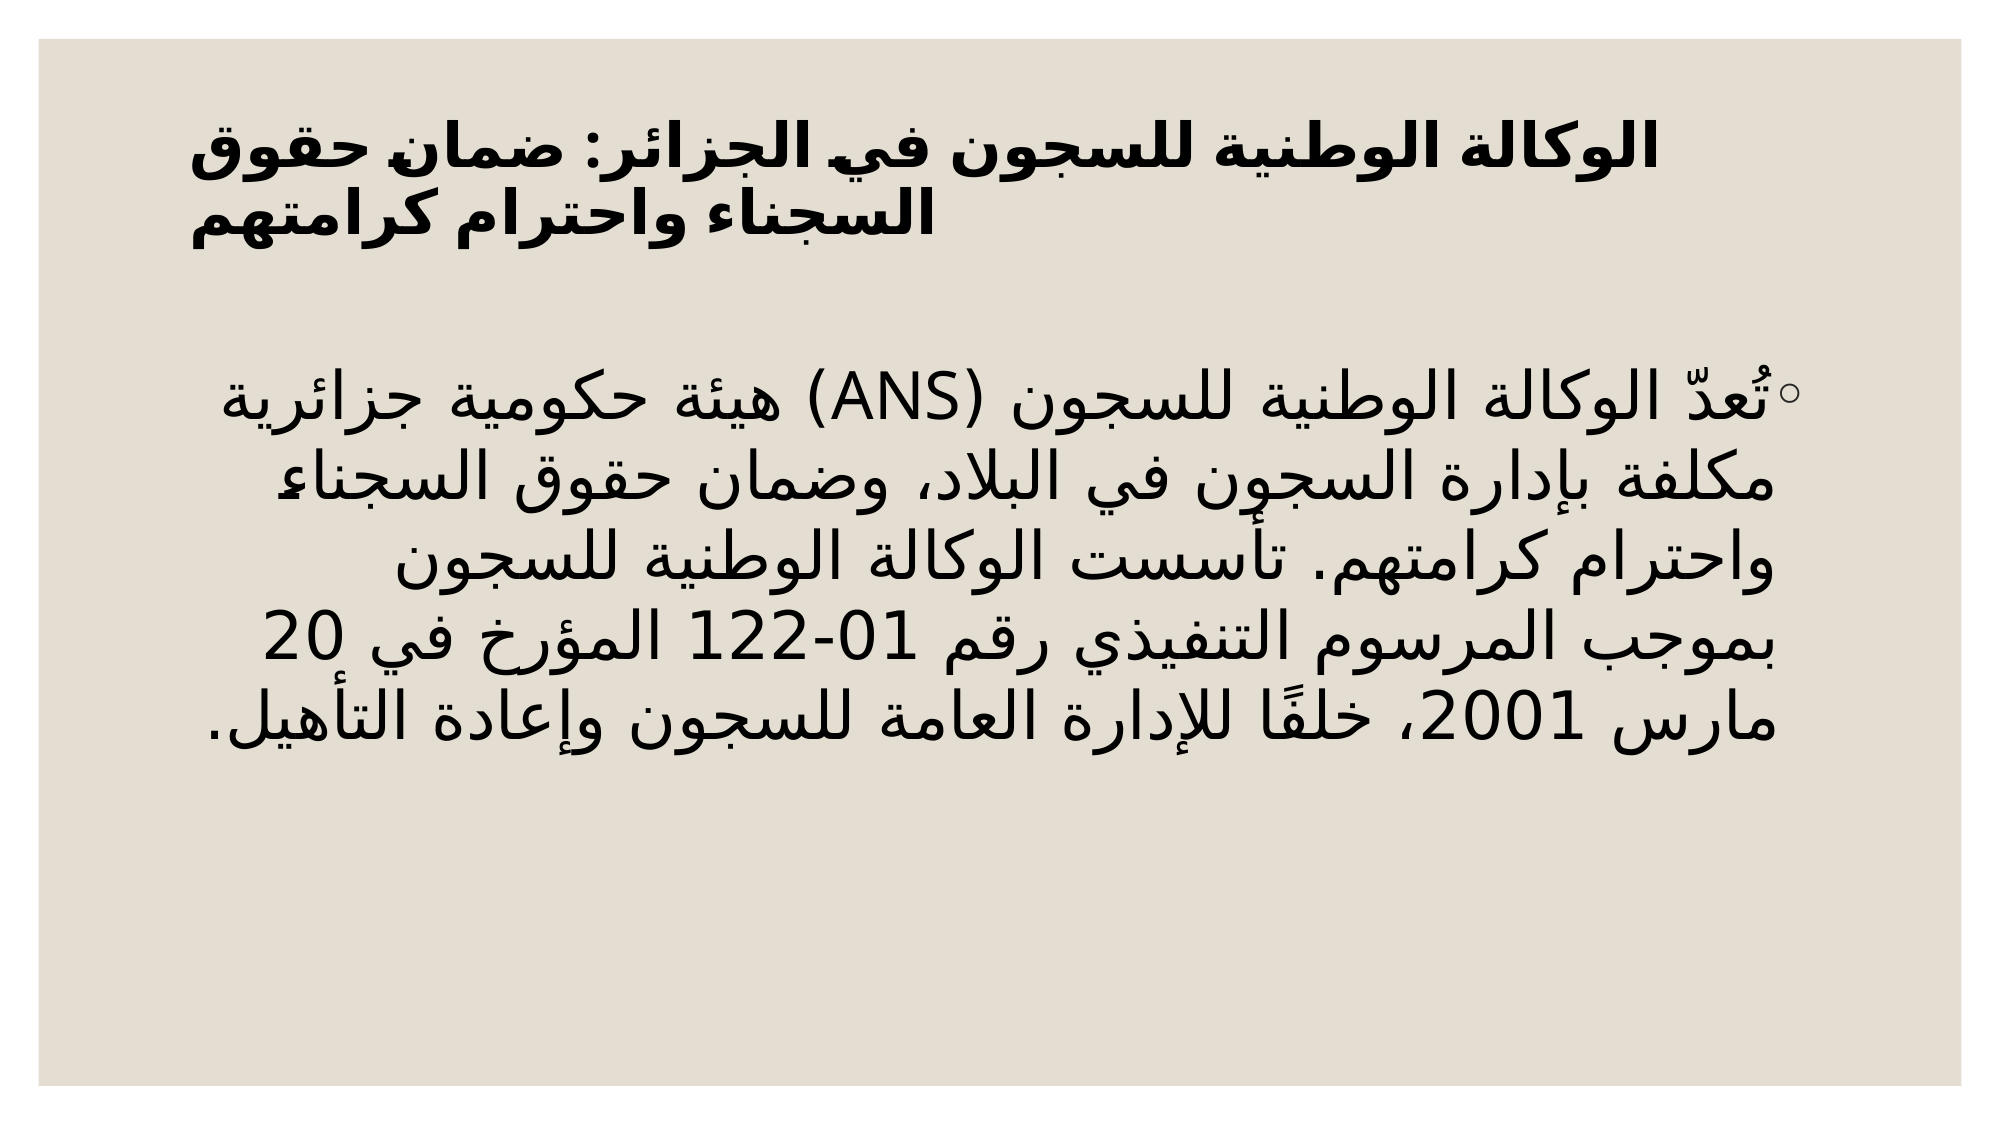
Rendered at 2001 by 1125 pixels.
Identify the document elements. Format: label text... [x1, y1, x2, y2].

title الوكالة الوطنية للسجون في الجزائر: ضمان حقوق السجناء واحترام كرامتهم [174, 105, 1825, 331]
list تُعدّ الوكالة الوطنية للسجون (ANS) هيئة حكومية جزائرية مكلفة بإدارة السجون في البلاد، وضمان حقوق السجناء واحترام كرامتهم. تأسست الوكالة الوطنية للسجون بموجب المرسوم التنفيذي رقم 01-122 المؤرخ في 20 مارس 2001، خلفًا للإدارة العامة للسجون وإعادة التأهيل. [174, 345, 1825, 990]
